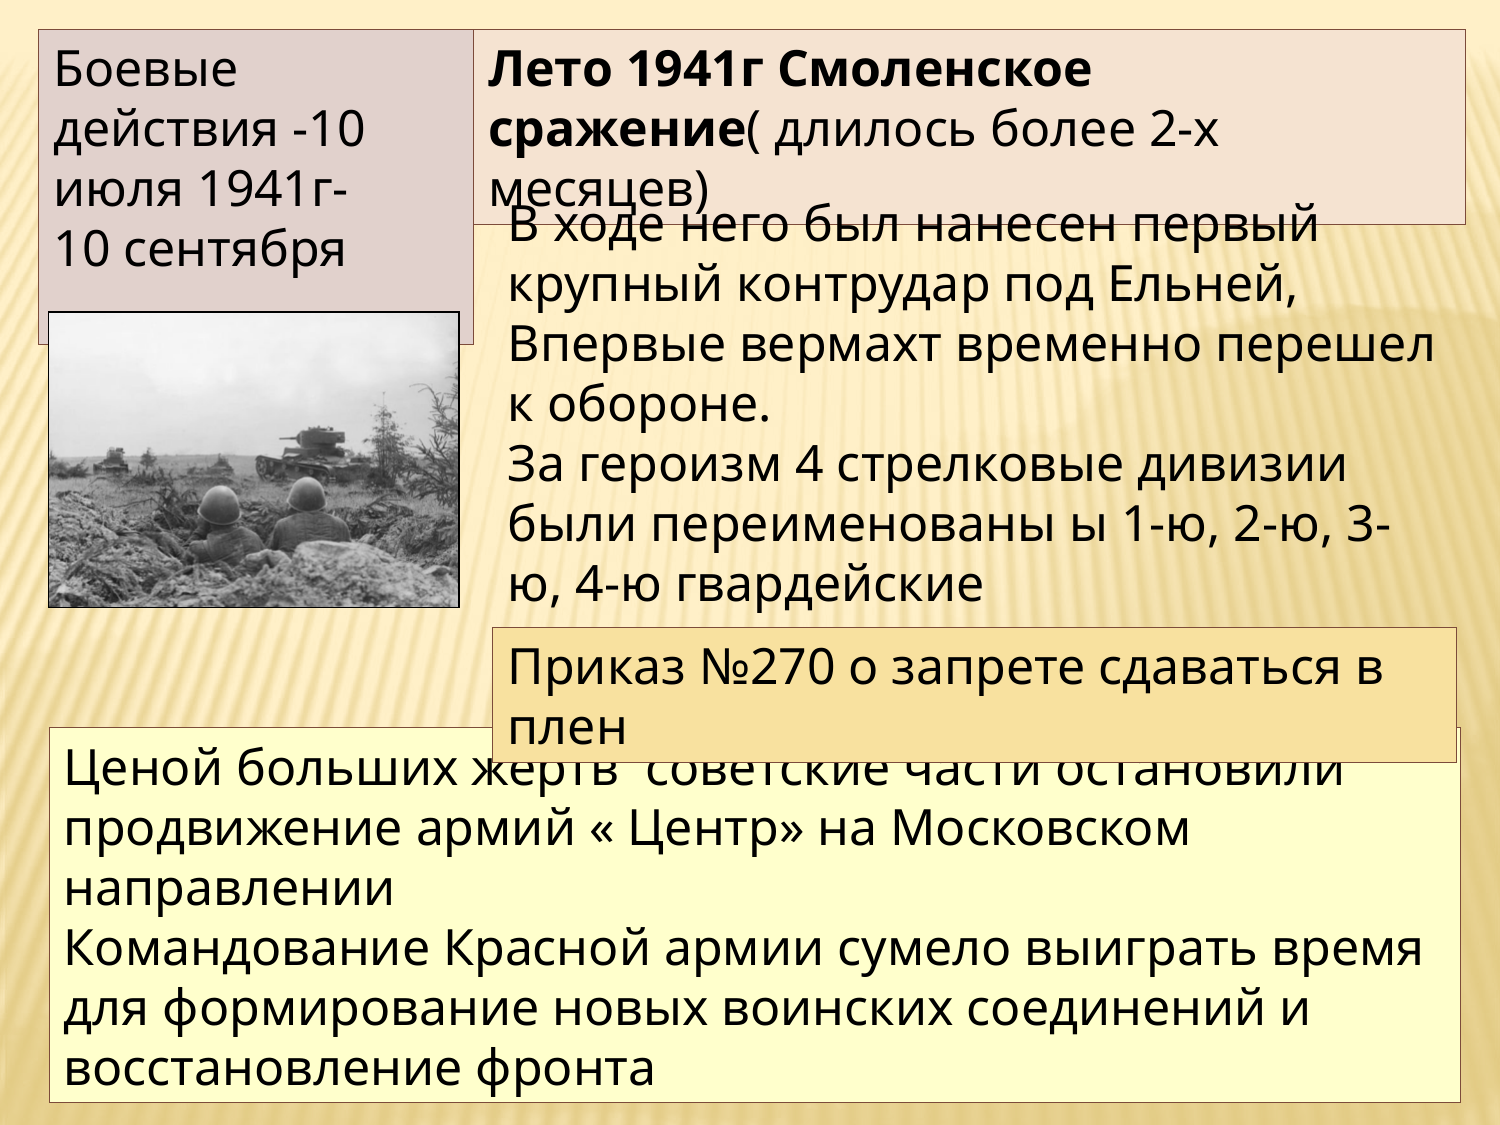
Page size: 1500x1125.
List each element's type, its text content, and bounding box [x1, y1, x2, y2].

text_box Ценой больших жертв советские части остановили продвижение армий « Центр» на Московском направлении Командование Красной армии сумело выиграть время для формирование новых воинских соединений и восстановление фронта [49, 727, 1461, 1103]
text_box Боевые действия -10 июля 1941г- 10 сентября [38, 29, 474, 345]
text_box Приказ №270 о запрете сдаваться в плен [492, 627, 1457, 763]
picture [48, 312, 459, 607]
text_box В ходе него был нанесен первый крупный контрудар под Ельней, Впервые вермахт временно перешел к обороне. За героизм 4 стрелковые дивизии были переименованы ы 1-ю, 2-ю, 3-ю, 4-ю гвардейские [492, 184, 1457, 620]
text_box Лето 1941г Смоленское сражение( длилось более 2-х месяцев) [473, 29, 1466, 225]
